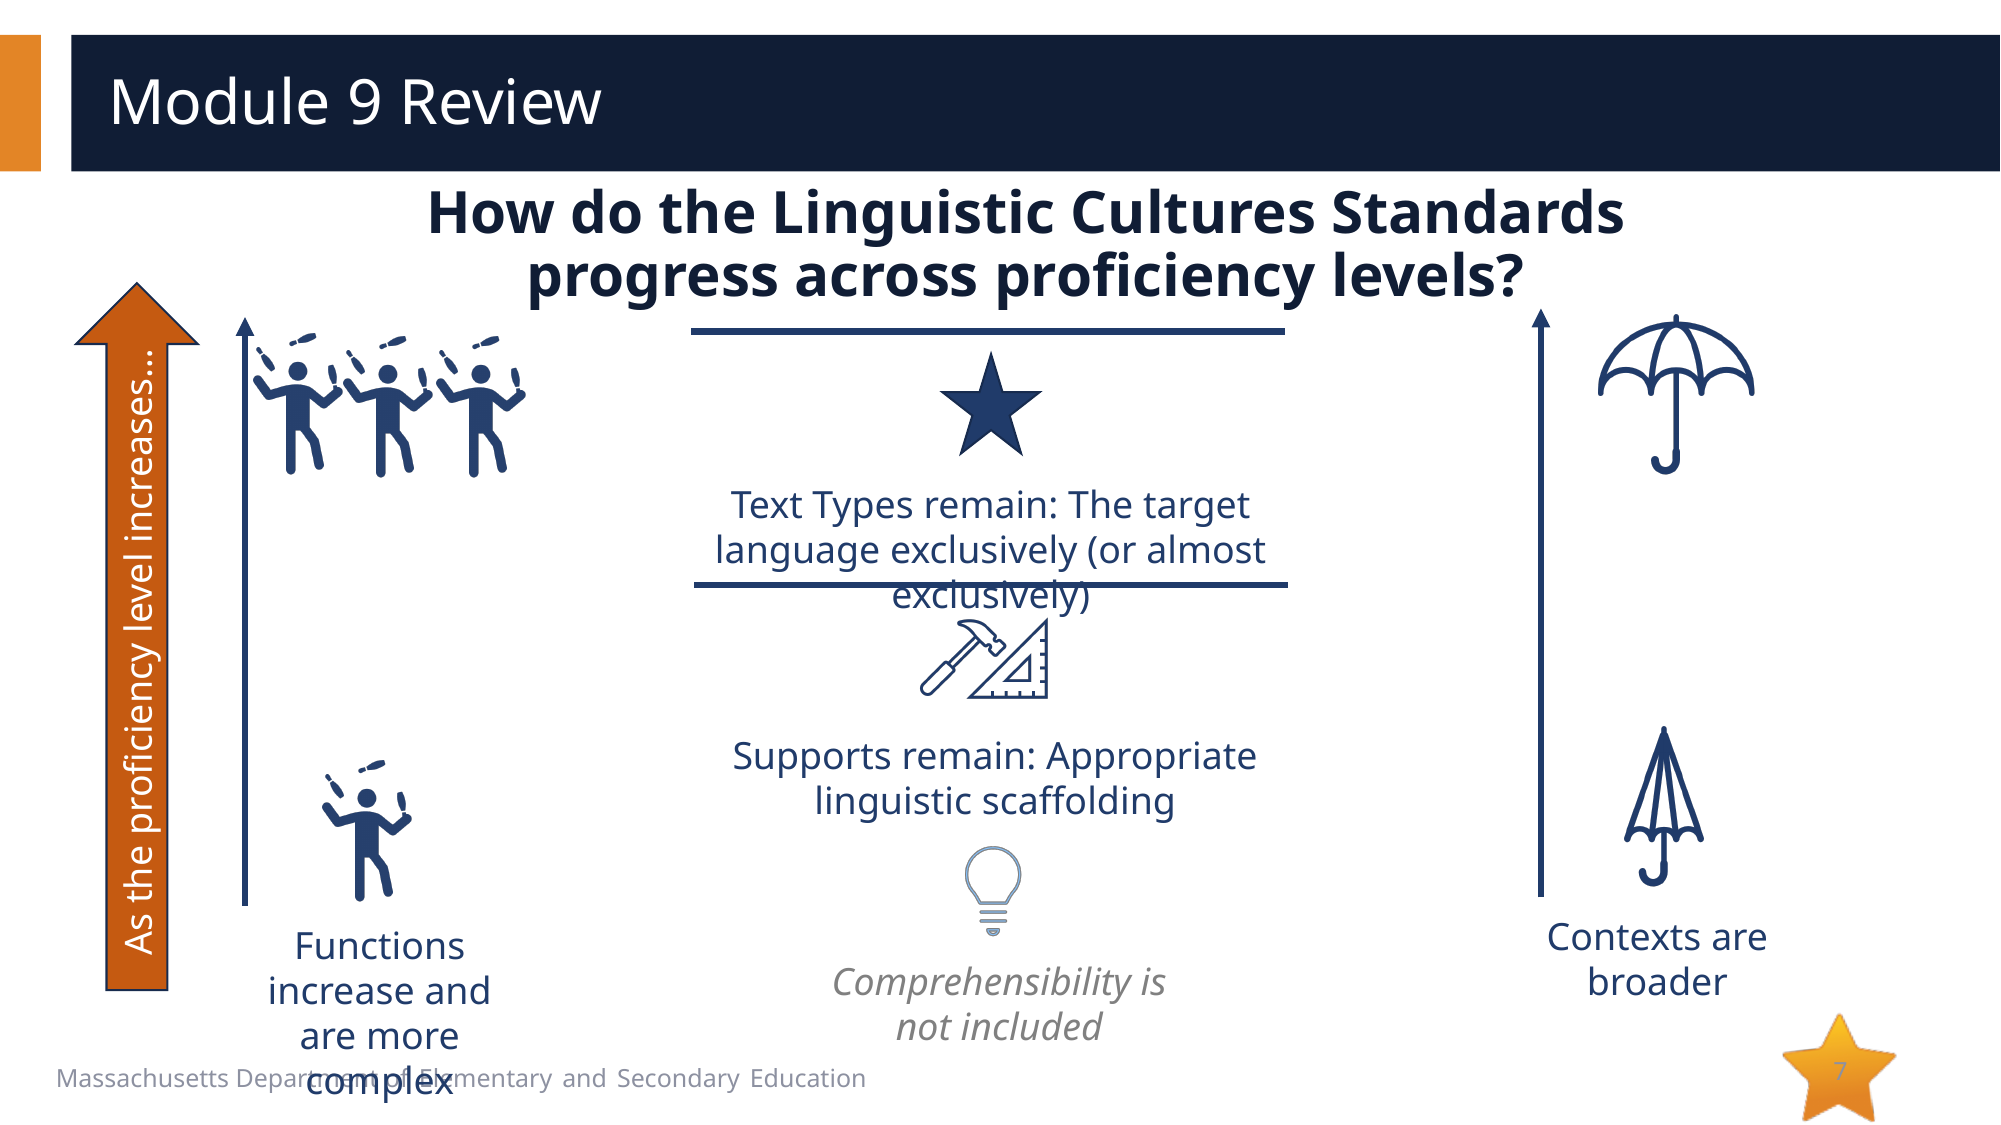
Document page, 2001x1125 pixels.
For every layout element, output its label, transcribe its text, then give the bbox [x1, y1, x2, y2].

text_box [1505, 303, 1810, 1012]
picture [223, 328, 557, 482]
list How do the Linguistic Cultures Standards progress across proficiency levels? [333, 175, 1718, 251]
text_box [647, 331, 1344, 1057]
slide_number 7 [1412, 1042, 1863, 1103]
picture [1773, 1000, 1909, 1125]
title Module 9 Review [93, 58, 1959, 150]
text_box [220, 317, 540, 1066]
picture [292, 755, 443, 906]
text_box As the proficiency level increases… [73, 281, 201, 992]
